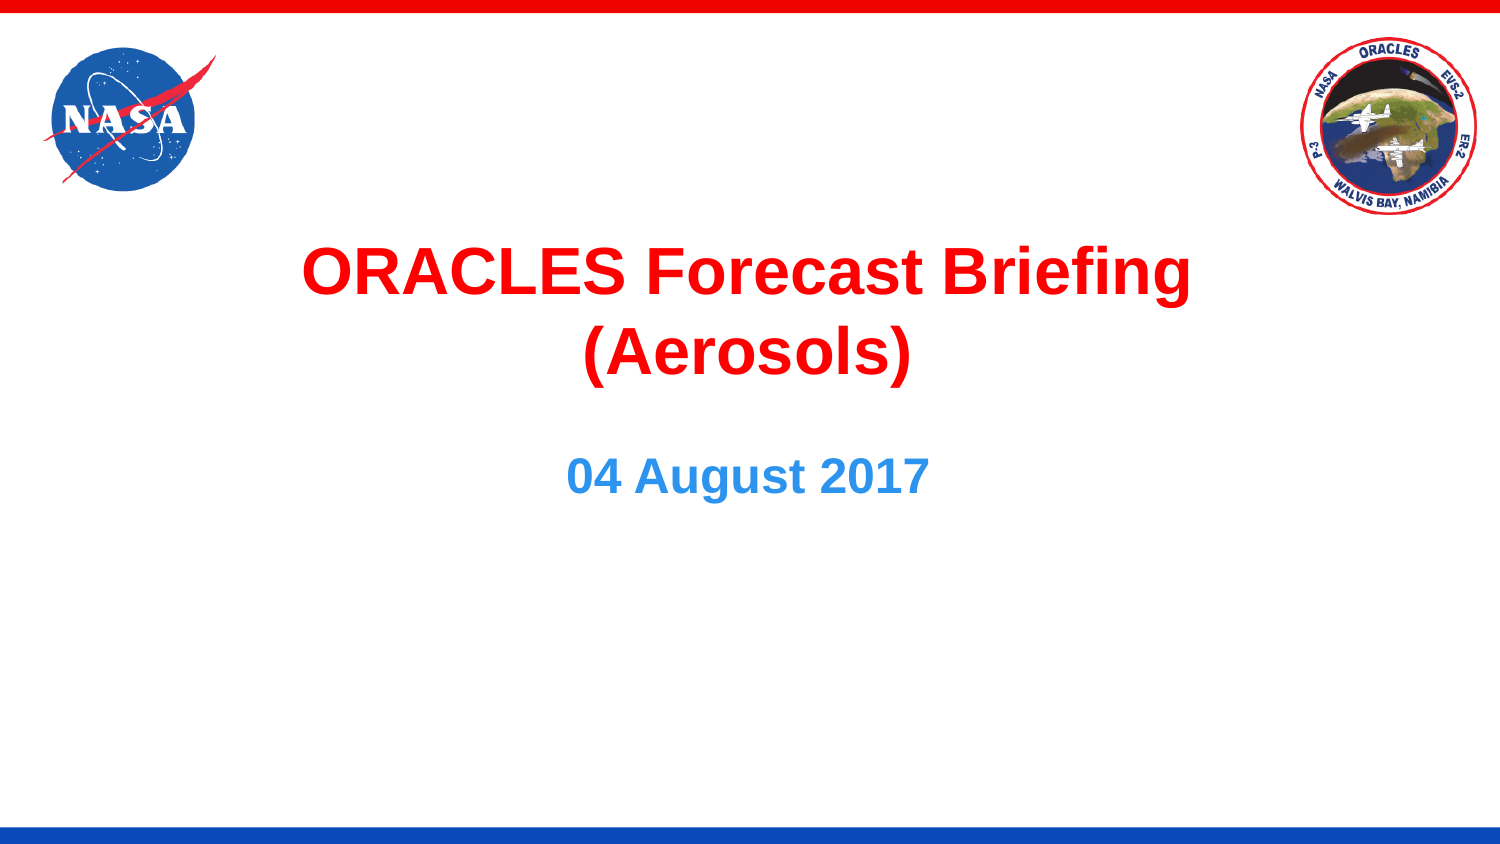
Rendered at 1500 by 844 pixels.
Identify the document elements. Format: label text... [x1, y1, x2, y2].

picture [41, 46, 217, 192]
title ORACLES Forecast Briefing (Aerosols) [189, 260, 1306, 435]
subtitle 04 August 2017 [189, 446, 1307, 620]
picture [1300, 37, 1477, 215]
